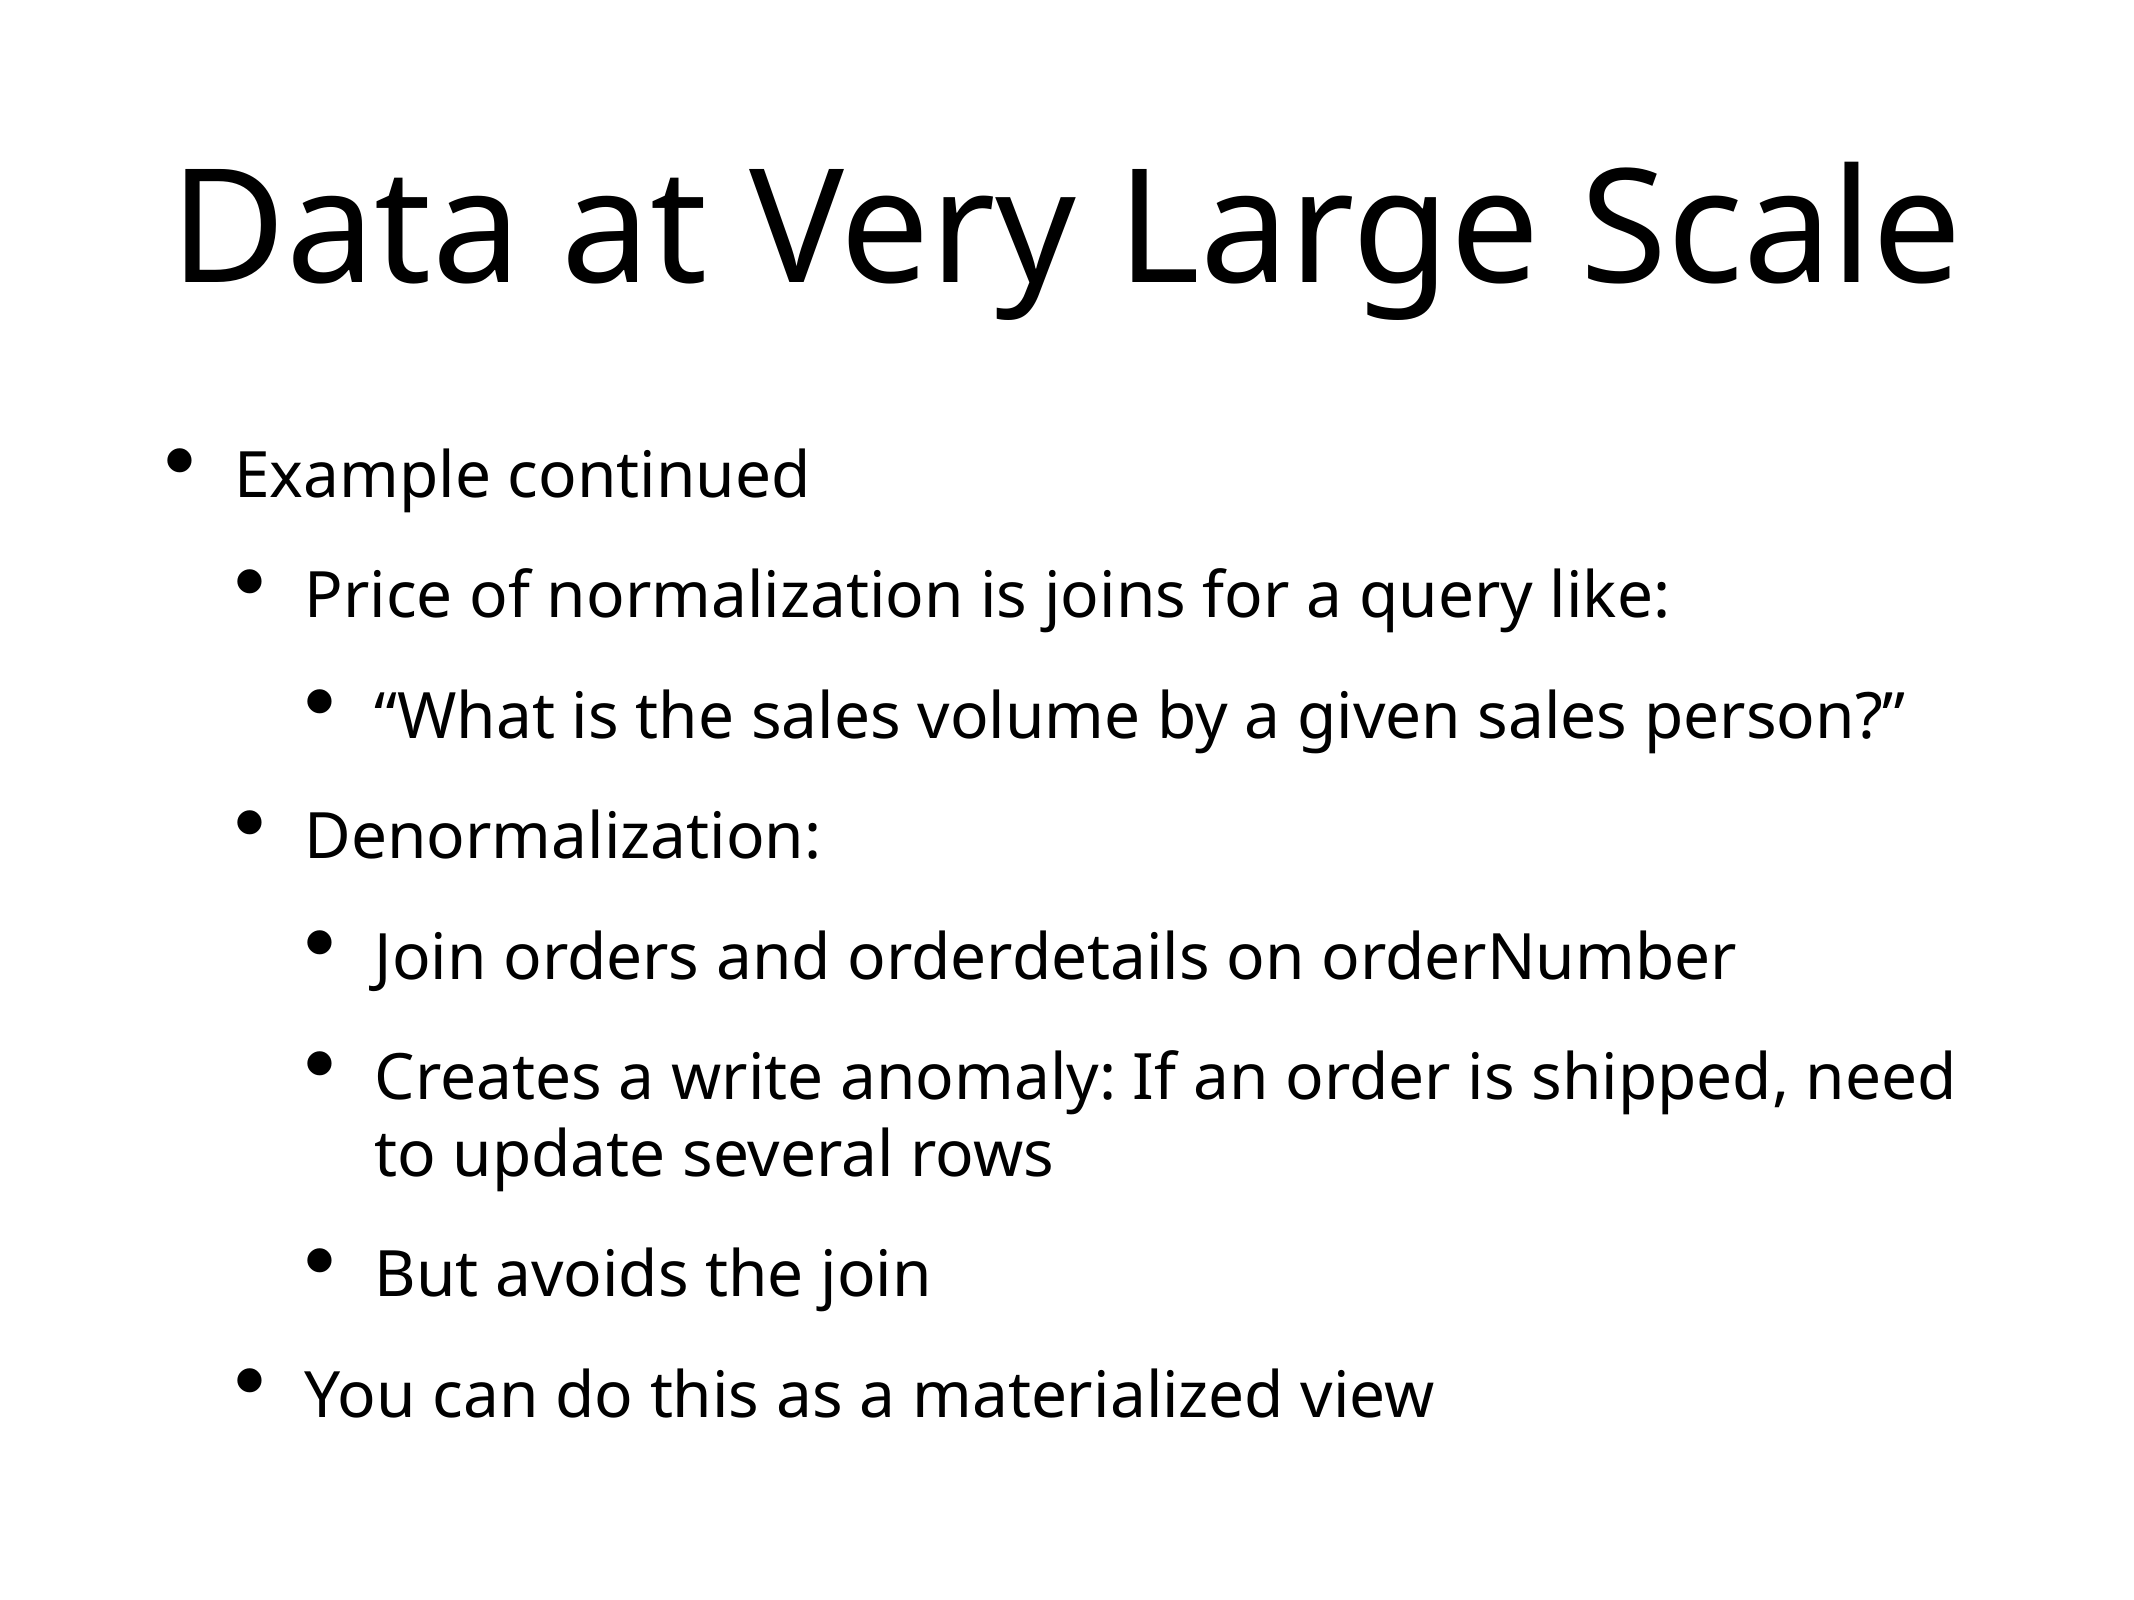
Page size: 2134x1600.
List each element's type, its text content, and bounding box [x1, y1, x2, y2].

list Example continued Price of normalization is joins for a query like: “What is the sales volume by a given sales person?” Denormalization: Join orders and orderdetails on orderNumber Creates a write anomaly: If an order is shipped, need to update several rows But avoids the join You can do this as a materialized view [155, 424, 1978, 1457]
title Data at Very Large Scale [155, 41, 1978, 397]
